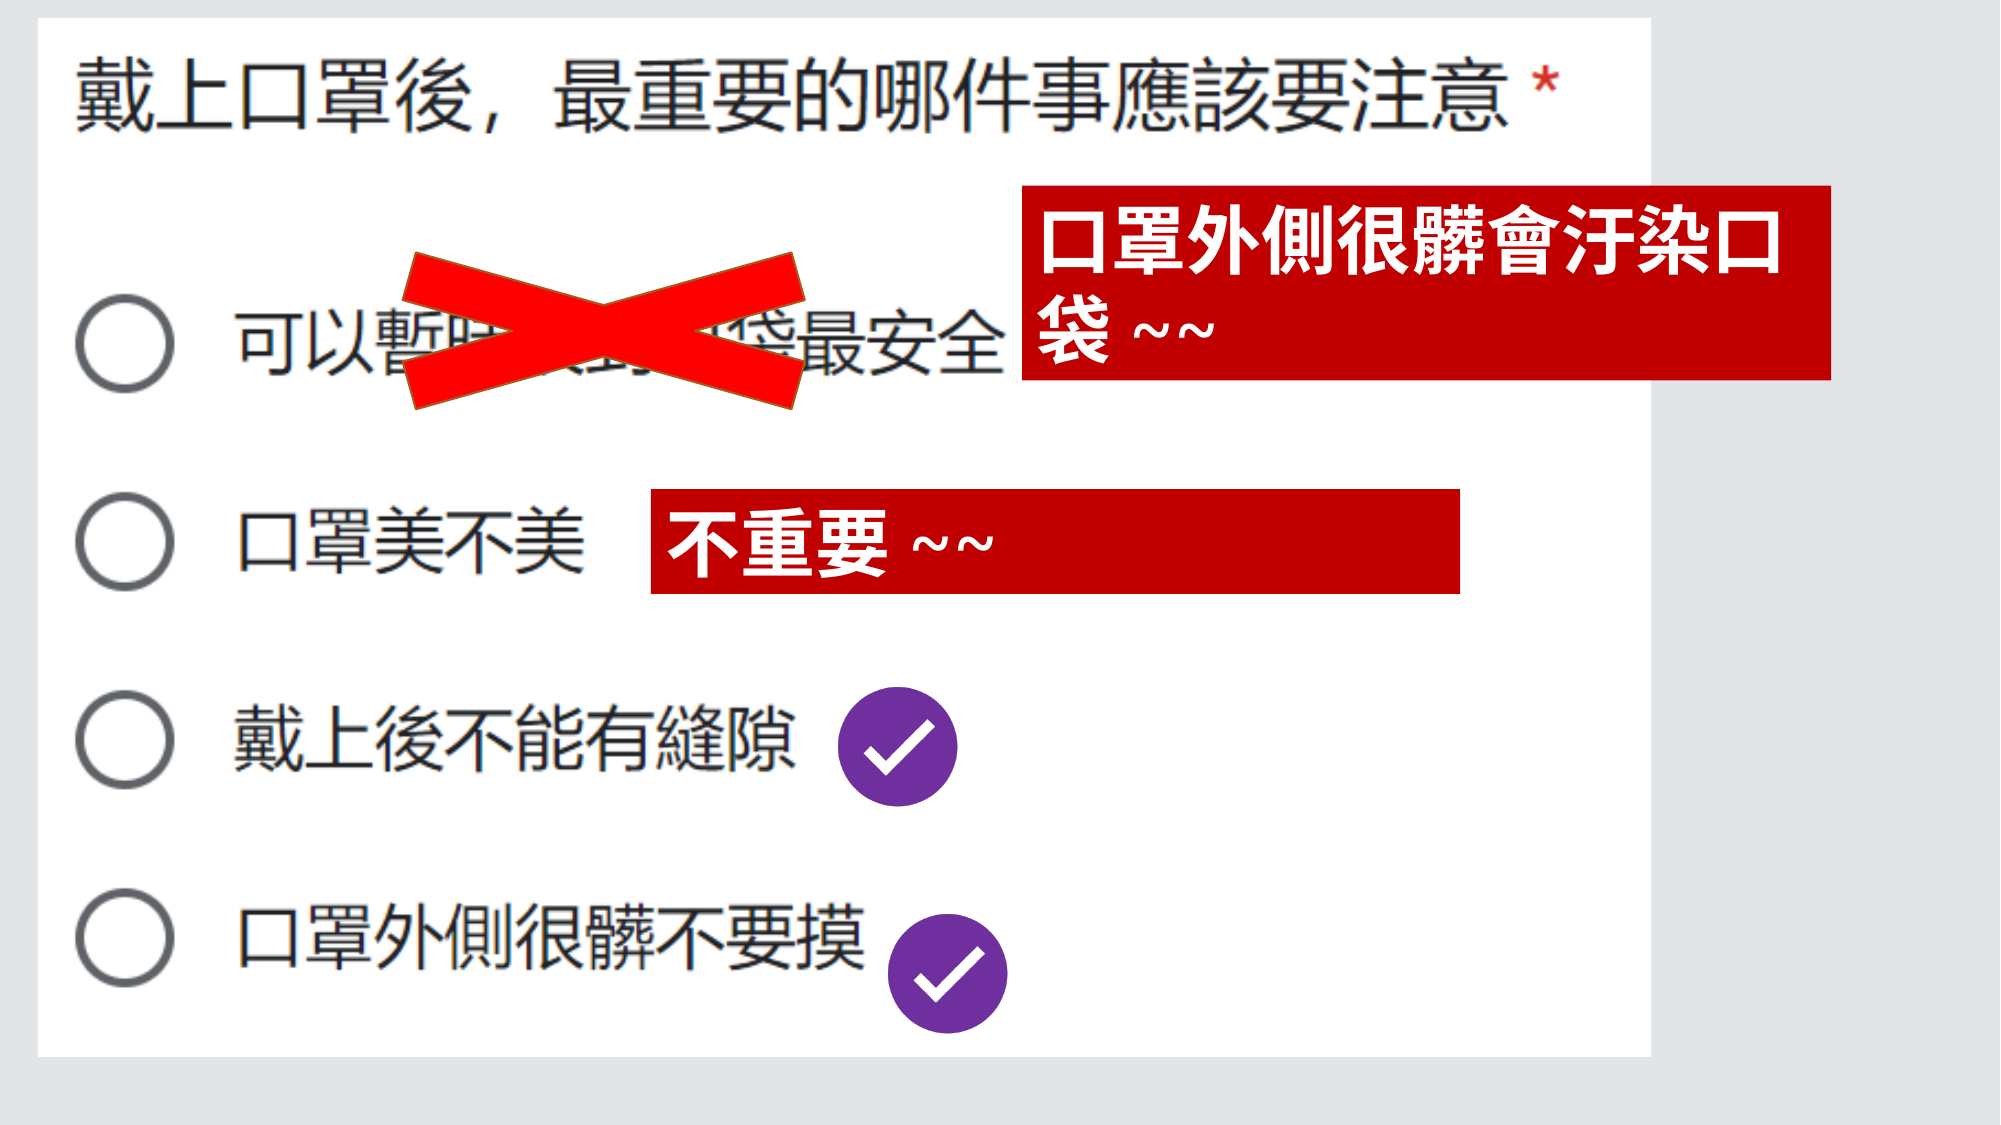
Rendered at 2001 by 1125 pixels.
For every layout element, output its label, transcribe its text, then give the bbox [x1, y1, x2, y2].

text_box 口罩外側很髒會汙染口袋~~ [1652, 185, 1832, 381]
picture [37, 18, 1652, 1058]
